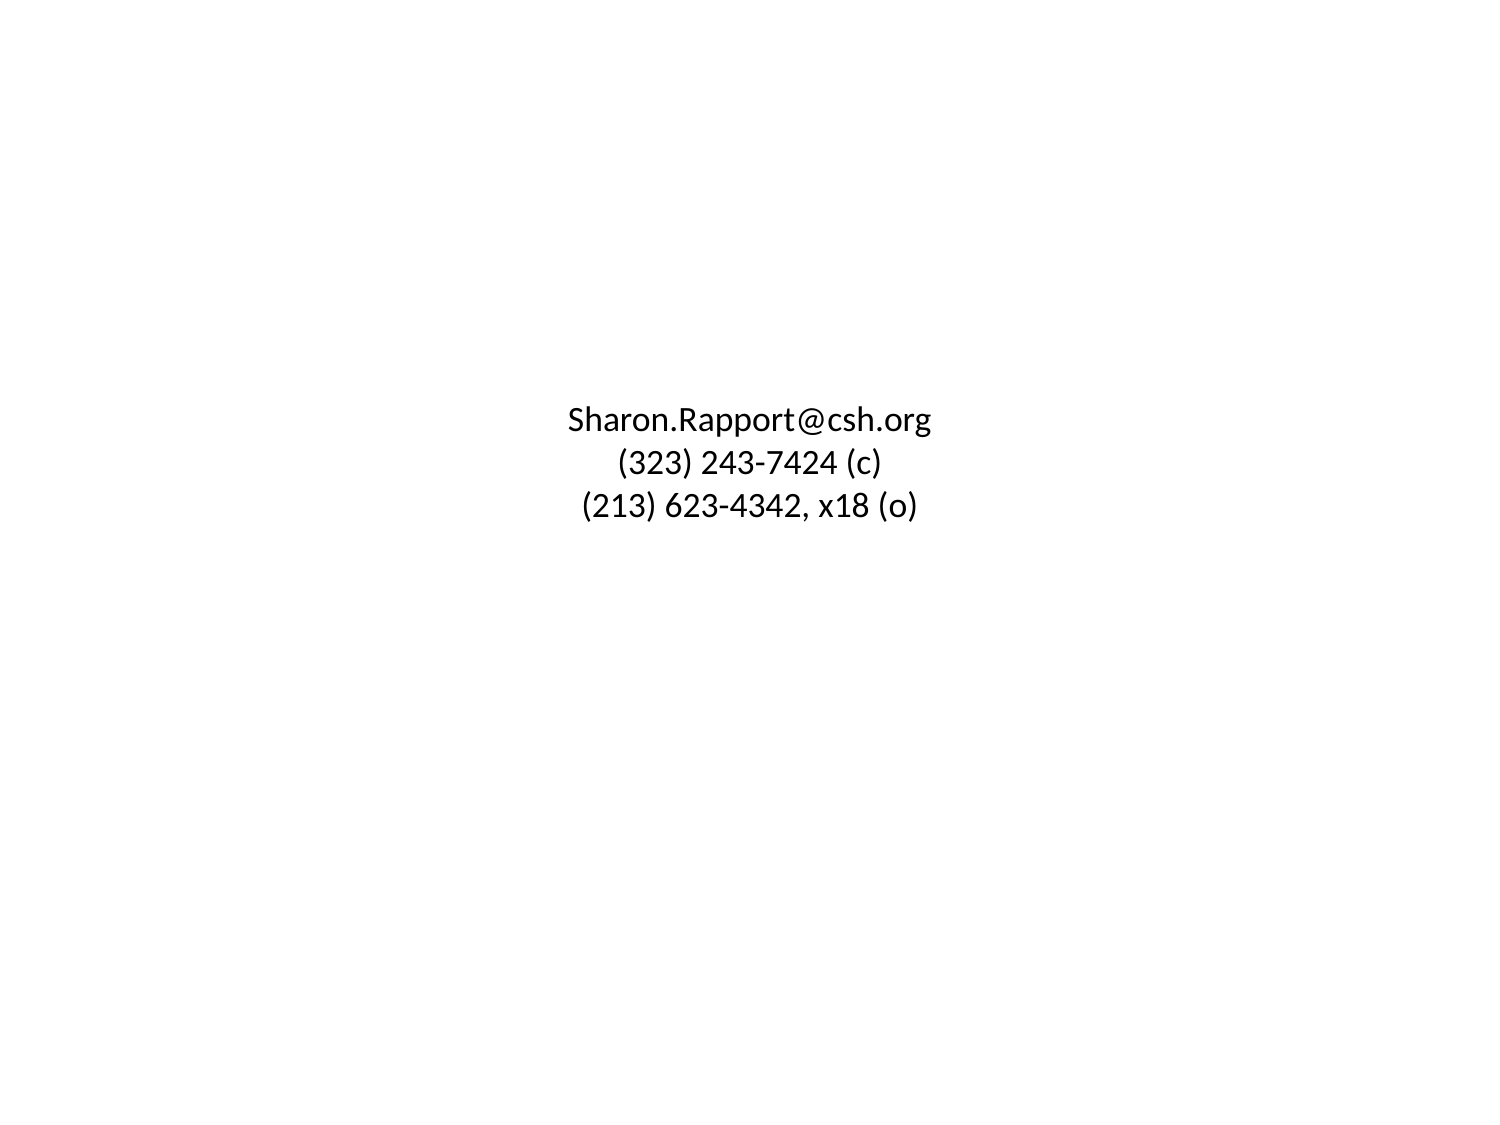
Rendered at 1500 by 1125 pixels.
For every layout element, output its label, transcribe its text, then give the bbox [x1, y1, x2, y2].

title Sharon.Rapport@csh.org (323) 243-7424 (c) (213) 623-4342, x18 (o) [75, 387, 1425, 575]
